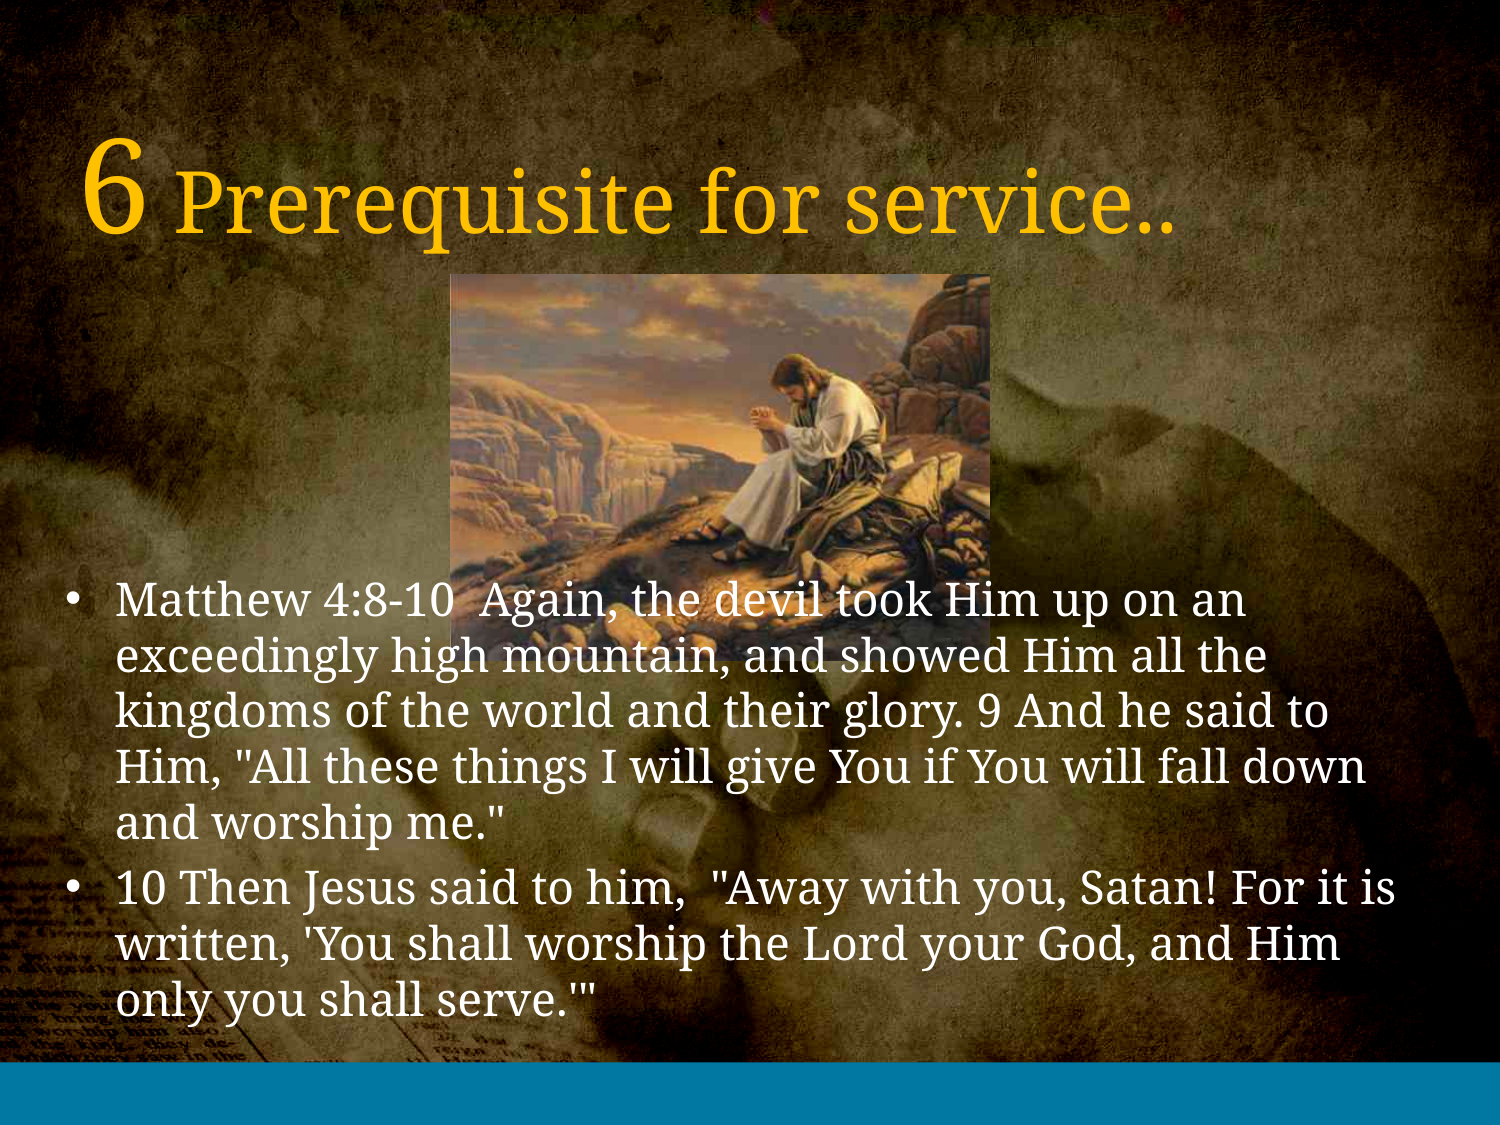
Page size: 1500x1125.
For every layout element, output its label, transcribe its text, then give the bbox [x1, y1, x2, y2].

title 6 Prerequisite for service.. [62, 50, 1213, 313]
list Matthew 4:8-10 Again, the devil took Him up on an exceedingly high mountain, and showed Him all the kingdoms of the world and their glory. 9 And he said to Him, "All these things I will give You if You will fall down and worship me." 10 Then Jesus said to him, "Away with you, Satan! For it is written, 'You shall worship the Lord your God, and Him only you shall serve.'" [50, 562, 1438, 1038]
picture [449, 274, 991, 661]
